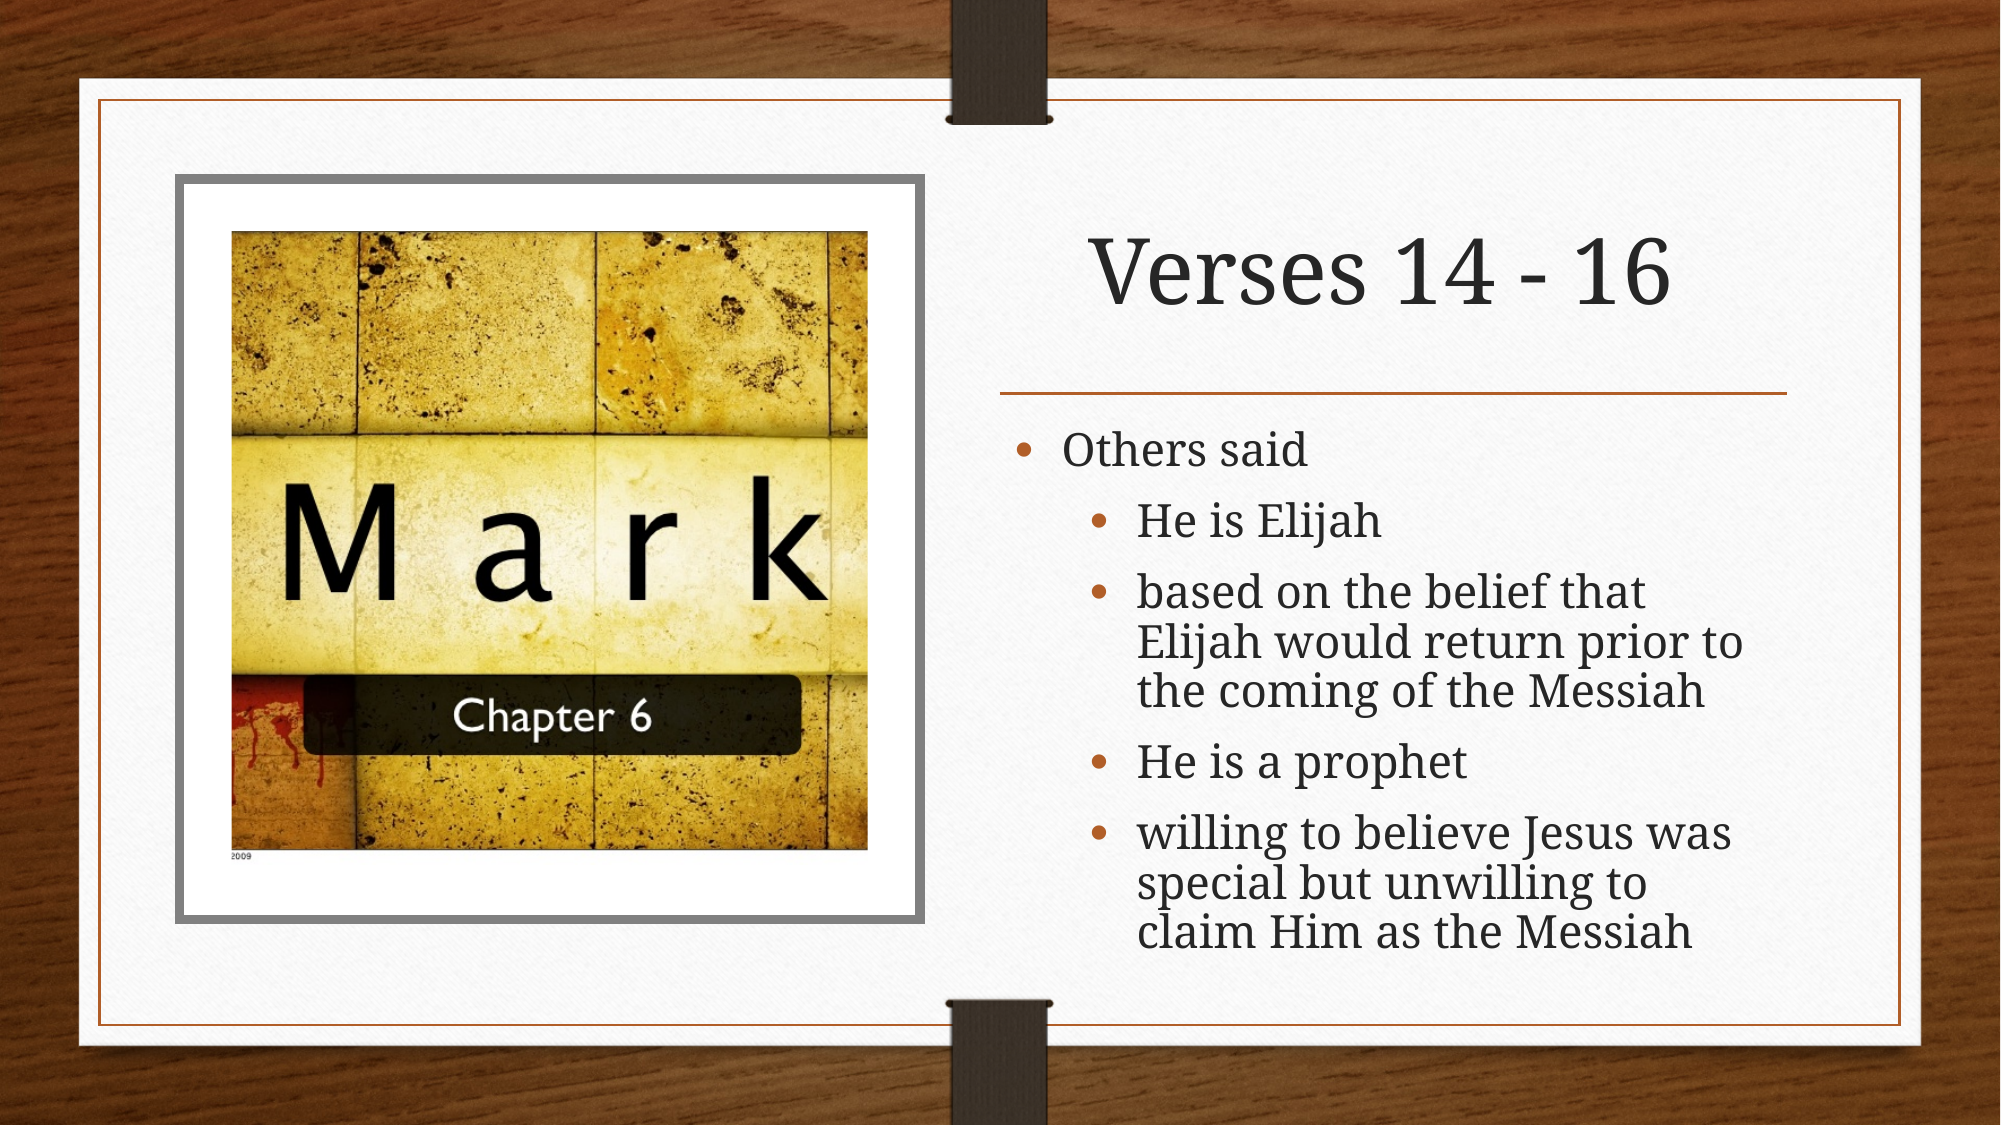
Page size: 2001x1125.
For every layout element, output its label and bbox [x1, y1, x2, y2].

picture [231, 231, 868, 865]
text_box [0, 0, 2000, 1125]
